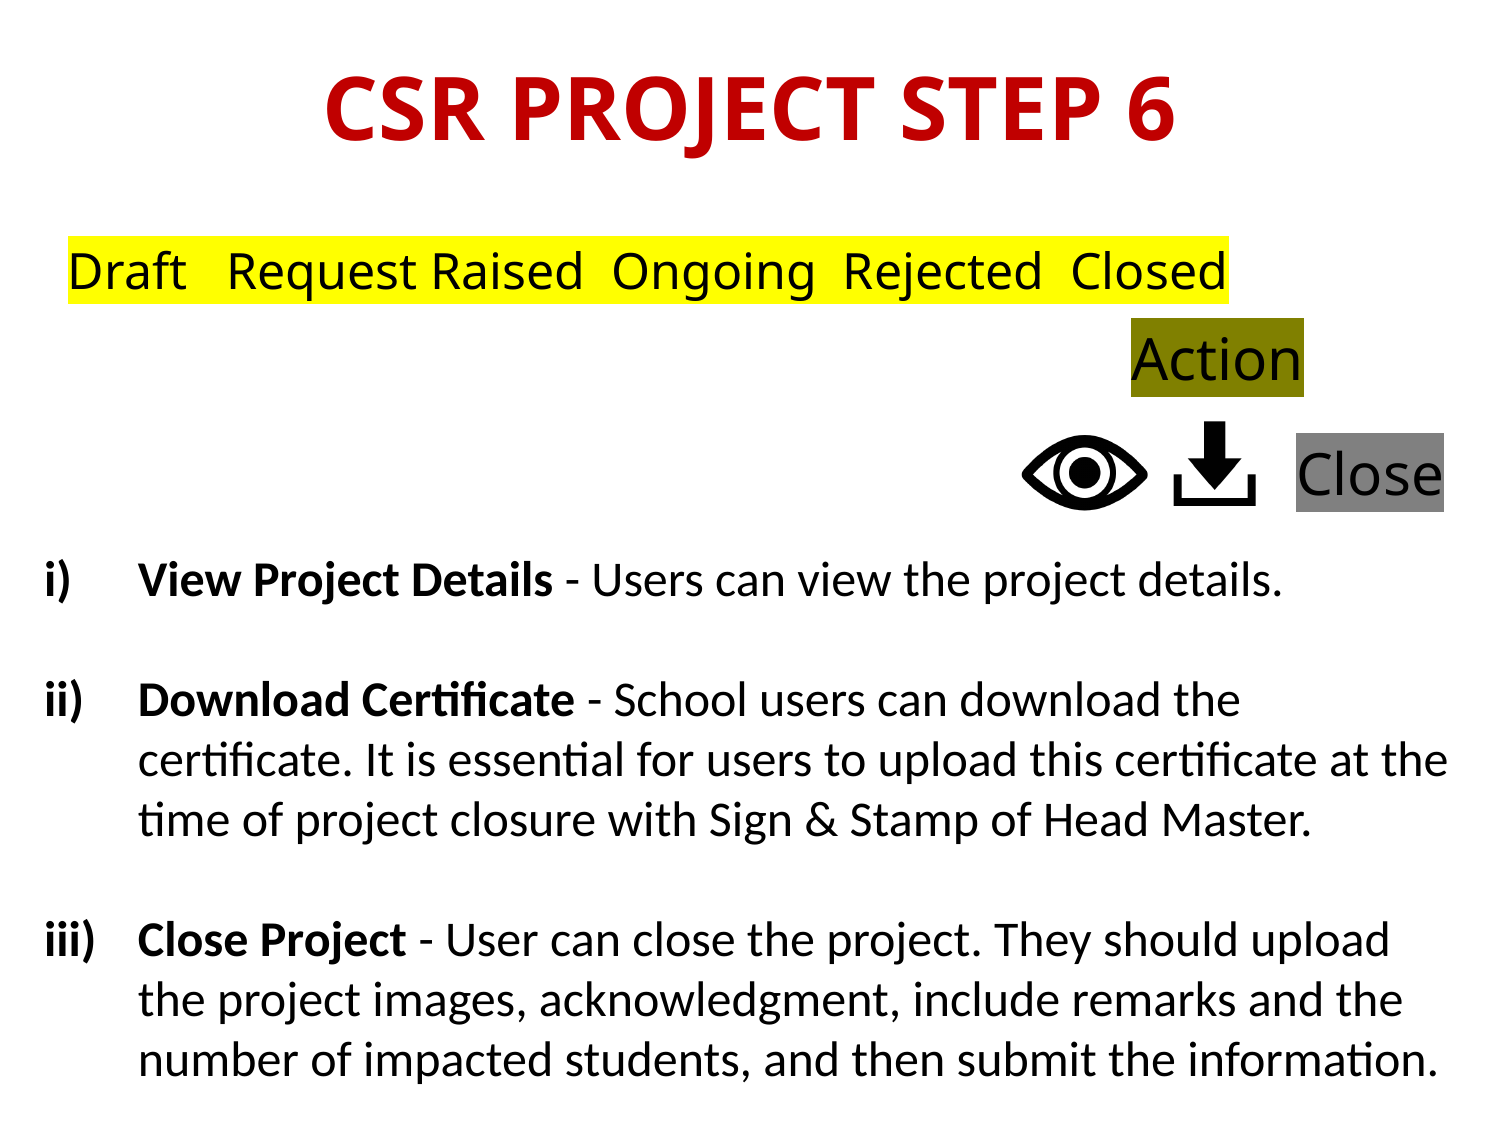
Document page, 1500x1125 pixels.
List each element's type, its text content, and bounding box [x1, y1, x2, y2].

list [1009, 396, 1160, 548]
text_box Action [1116, 314, 1351, 400]
text_box Close [1282, 429, 1500, 515]
picture [1151, 400, 1279, 528]
title CSR PROJECT STEP 6 [75, 45, 1425, 166]
text_box Draft Request Raised Ongoing Rejected Closed [53, 231, 1473, 307]
text_box View Project Details - Users can view the project details. Download Certificate - School users can download the certificate. It is essential for users to upload this certificate at the time of project closure with Sign & Stamp of Head Master. Close Project - User can close the project. They should upload the project images, acknowledgment, include remarks and the number of impacted students, and then submit the information. [29, 538, 1473, 1094]
